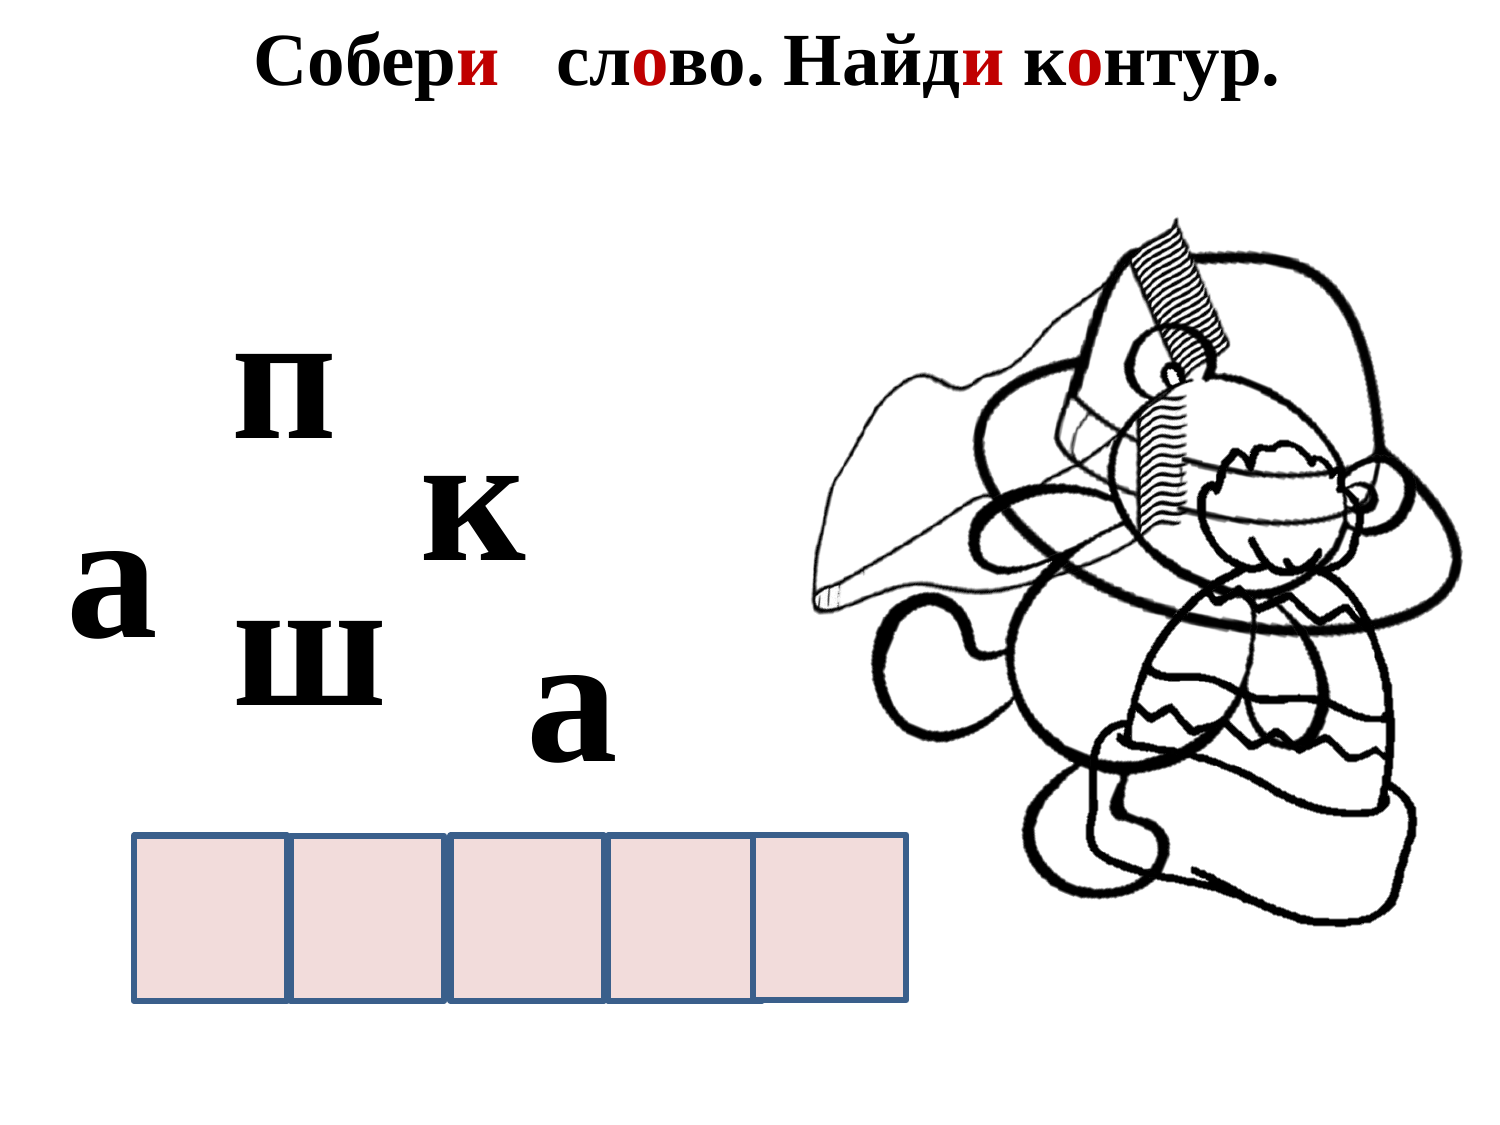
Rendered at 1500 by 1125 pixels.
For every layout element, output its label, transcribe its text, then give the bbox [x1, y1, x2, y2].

text_box [606, 833, 764, 1003]
text_box Собери слово. Найди контур. [958, 3, 1417, 108]
picture [587, 0, 1500, 961]
text_box ш [218, 515, 384, 750]
text_box [132, 833, 289, 1003]
text_box [751, 833, 908, 1002]
text_box к [390, 370, 556, 605]
text_box п [202, 248, 368, 483]
text_box а [490, 571, 656, 806]
text_box а [29, 446, 195, 682]
text_box [448, 833, 606, 1003]
text_box [289, 834, 446, 1003]
text_box Собери слово. Найди контур. [117, 3, 930, 108]
